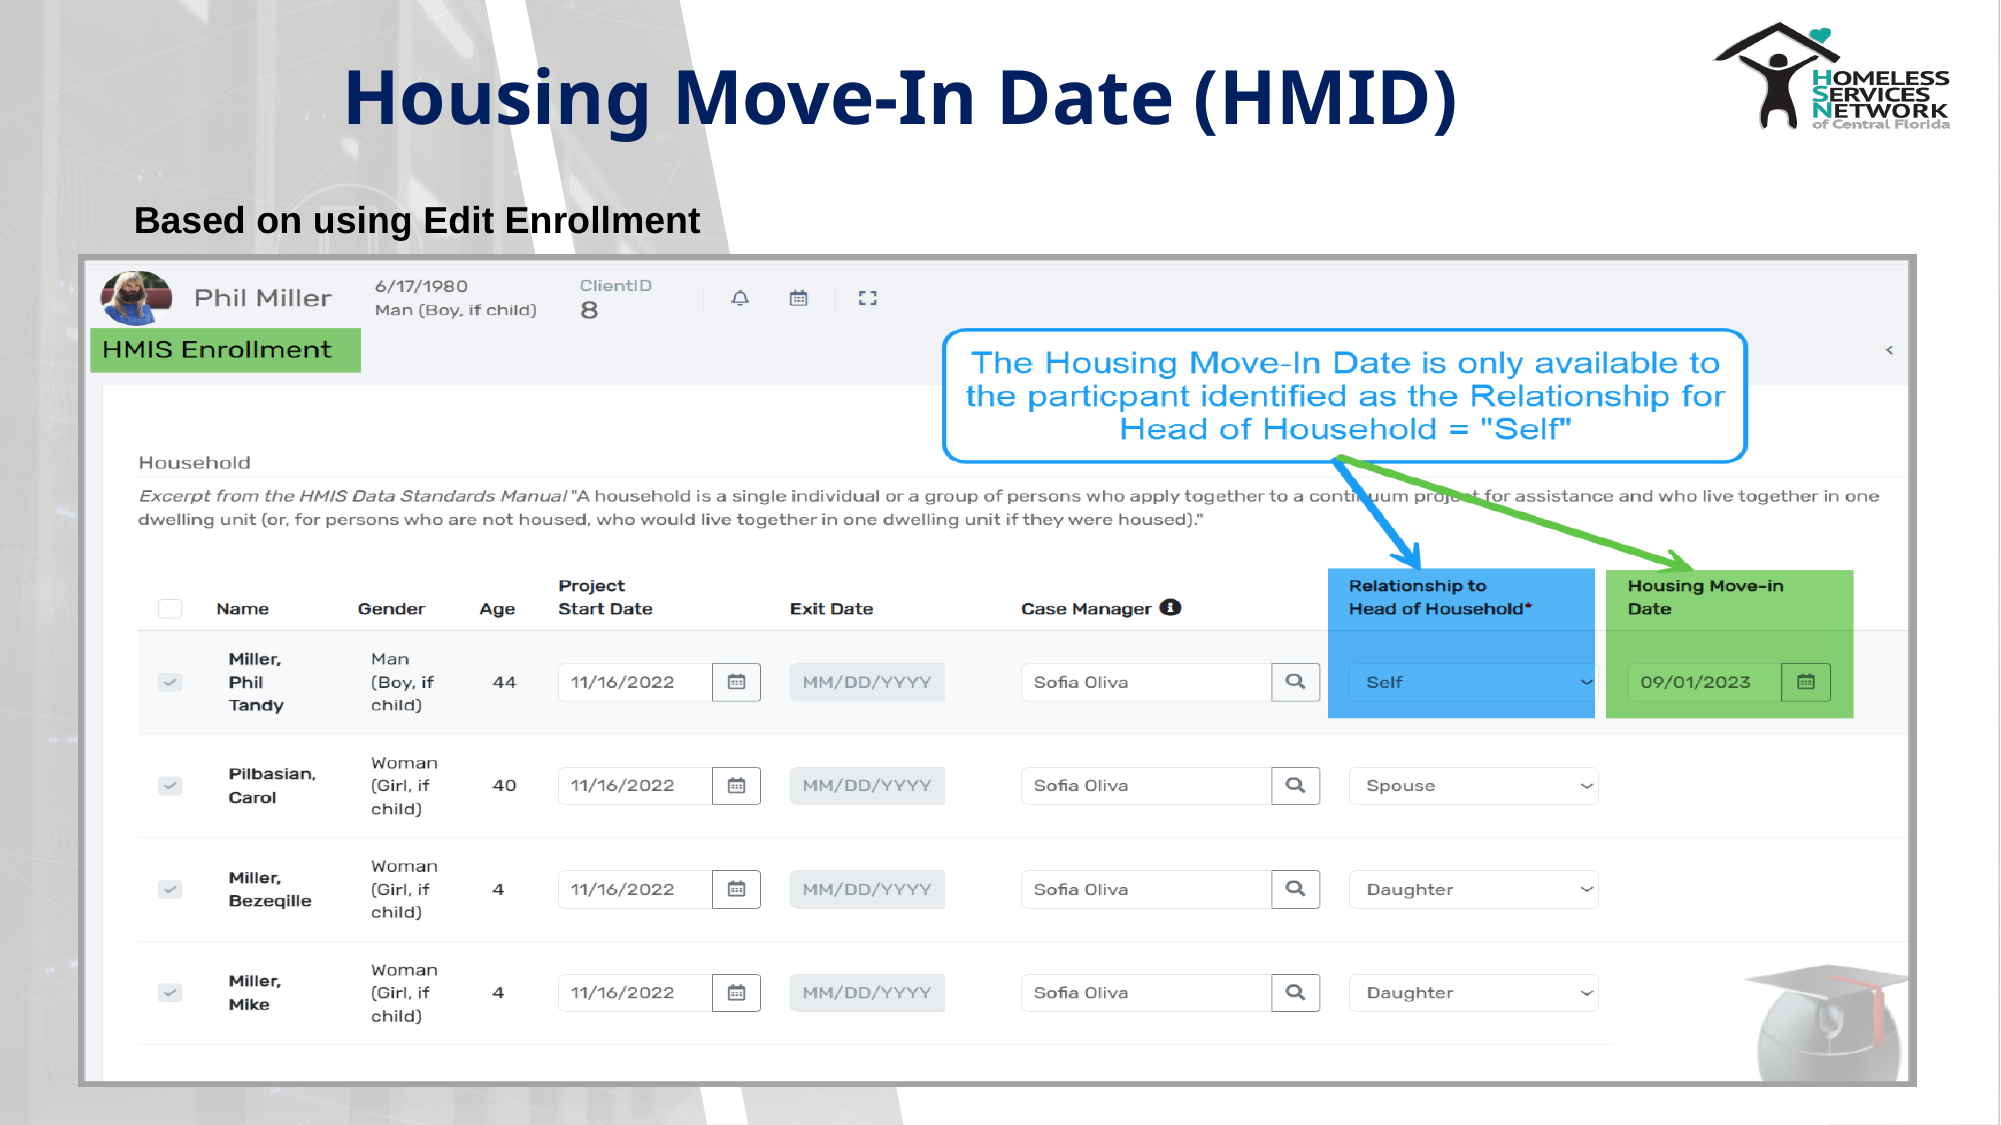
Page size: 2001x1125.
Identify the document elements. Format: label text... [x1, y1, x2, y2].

list Based on using Edit Enrollment [99, 188, 1900, 253]
picture [1801, 22, 1957, 134]
picture [78, 253, 1918, 1088]
title Housing Move-In Date (HMID) [0, 0, 1801, 188]
